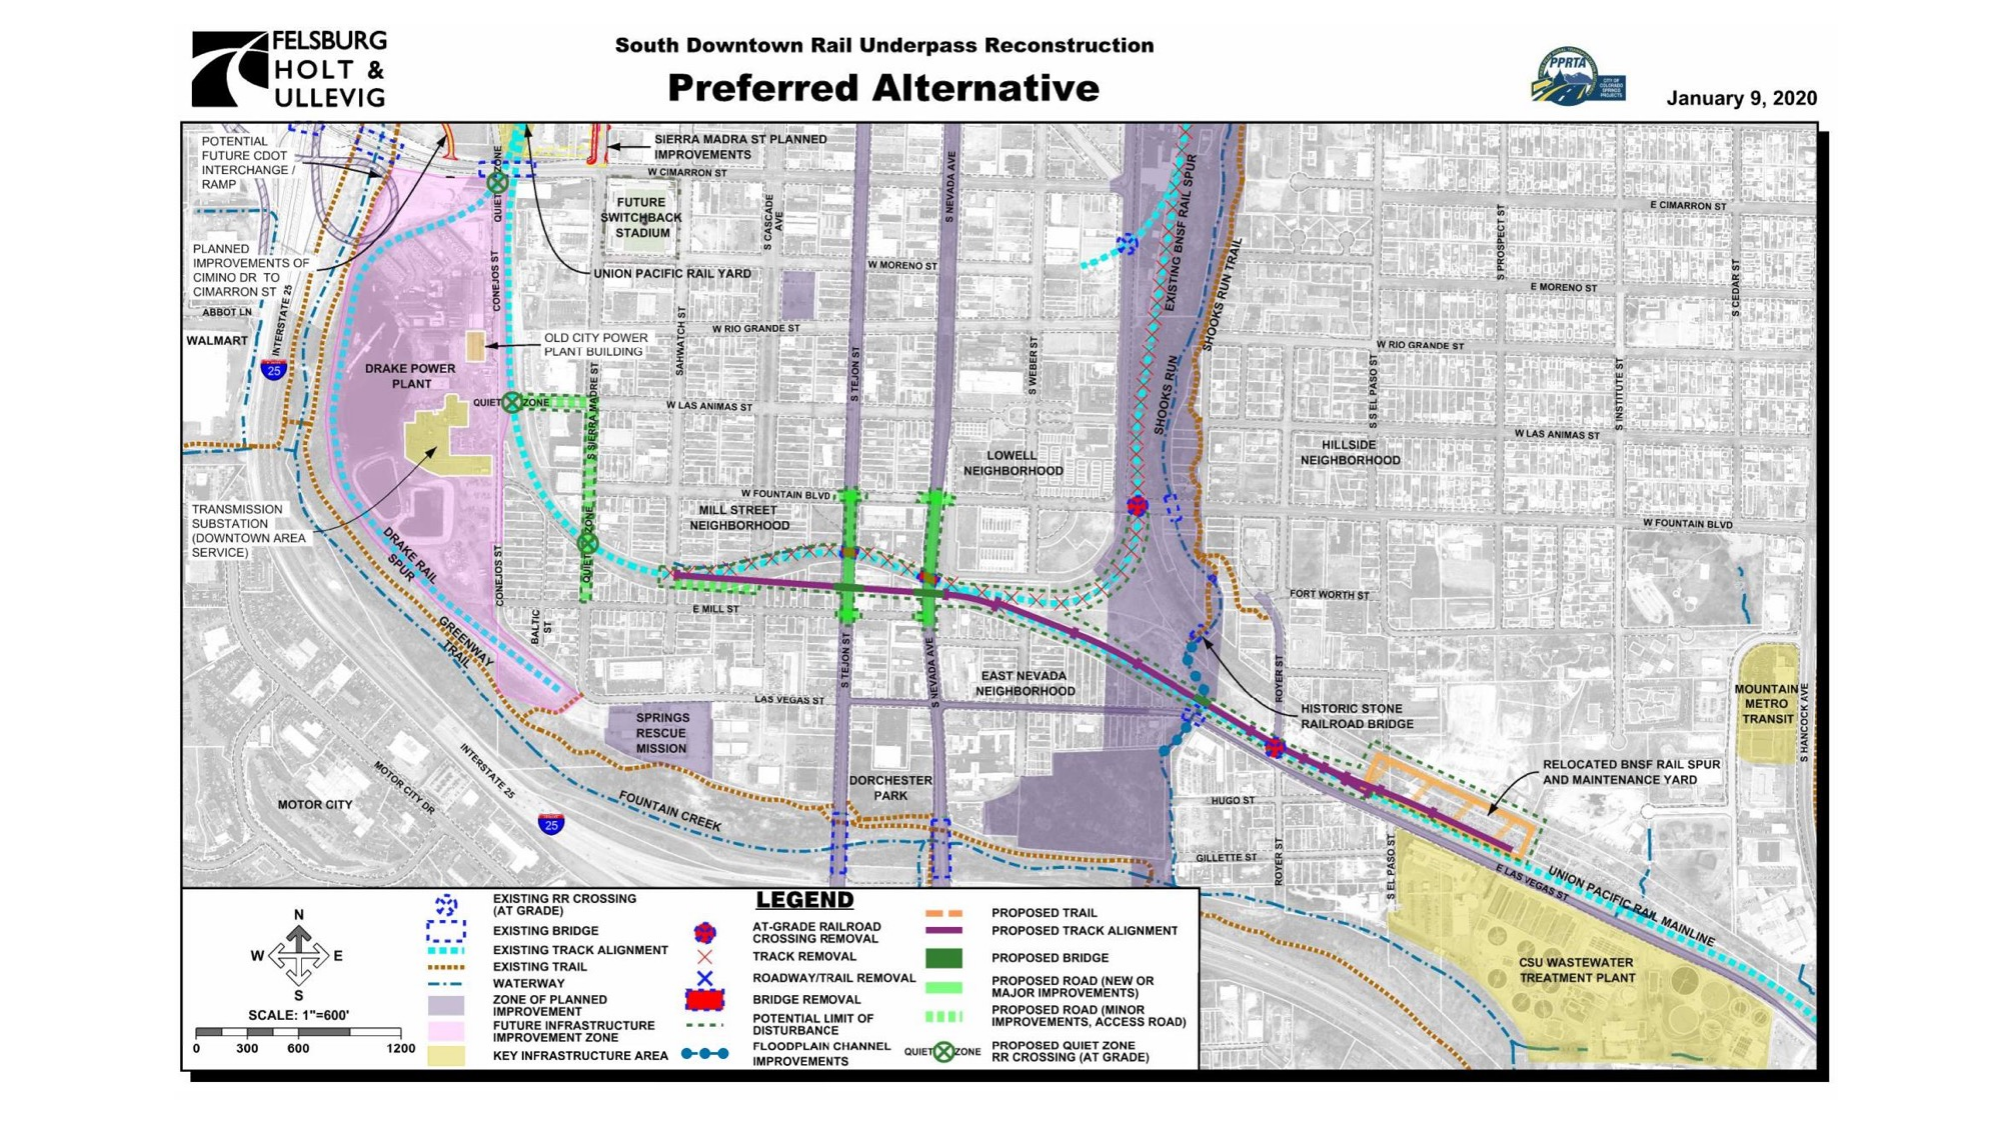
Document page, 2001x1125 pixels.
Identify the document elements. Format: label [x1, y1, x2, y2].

picture [174, 24, 1838, 1101]
